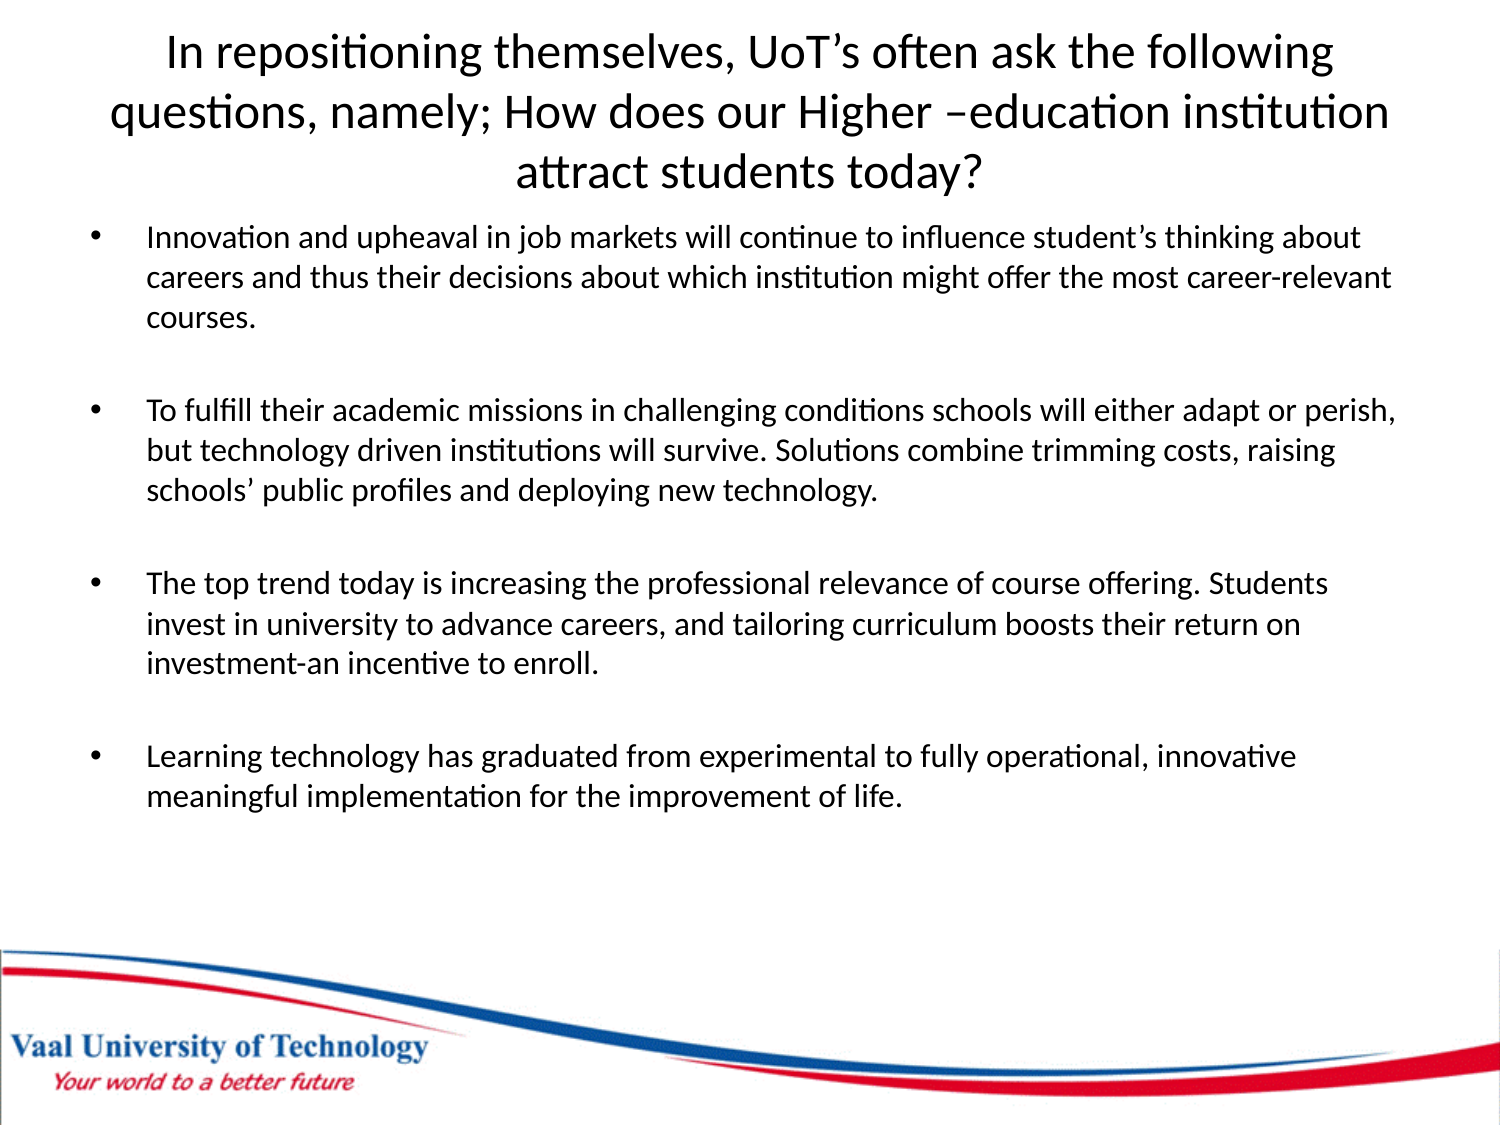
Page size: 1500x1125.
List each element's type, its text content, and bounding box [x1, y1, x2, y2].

list Innovation and upheaval in job markets will continue to influence student’s thinking about careers and thus their decisions about which institution might offer the most career-relevant courses. To fulfill their academic missions in challenging conditions schools will either adapt or perish, but technology driven institutions will survive. Solutions combine trimming costs, raising schools’ public profiles and deploying new technology. The top trend today is increasing the professional relevance of course offering. Students invest in university to advance careers, and tailoring curriculum boosts their return on investment-an incentive to enroll. Learning technology has graduated from experimental to fully operational, innovative meaningful implementation for the improvement of life. [75, 208, 1425, 1005]
picture [0, 0, 1500, 1125]
title In repositioning themselves, UoT’s often ask the following questions, namely; How does our Higher –education institution attract students today? [75, 45, 1425, 208]
